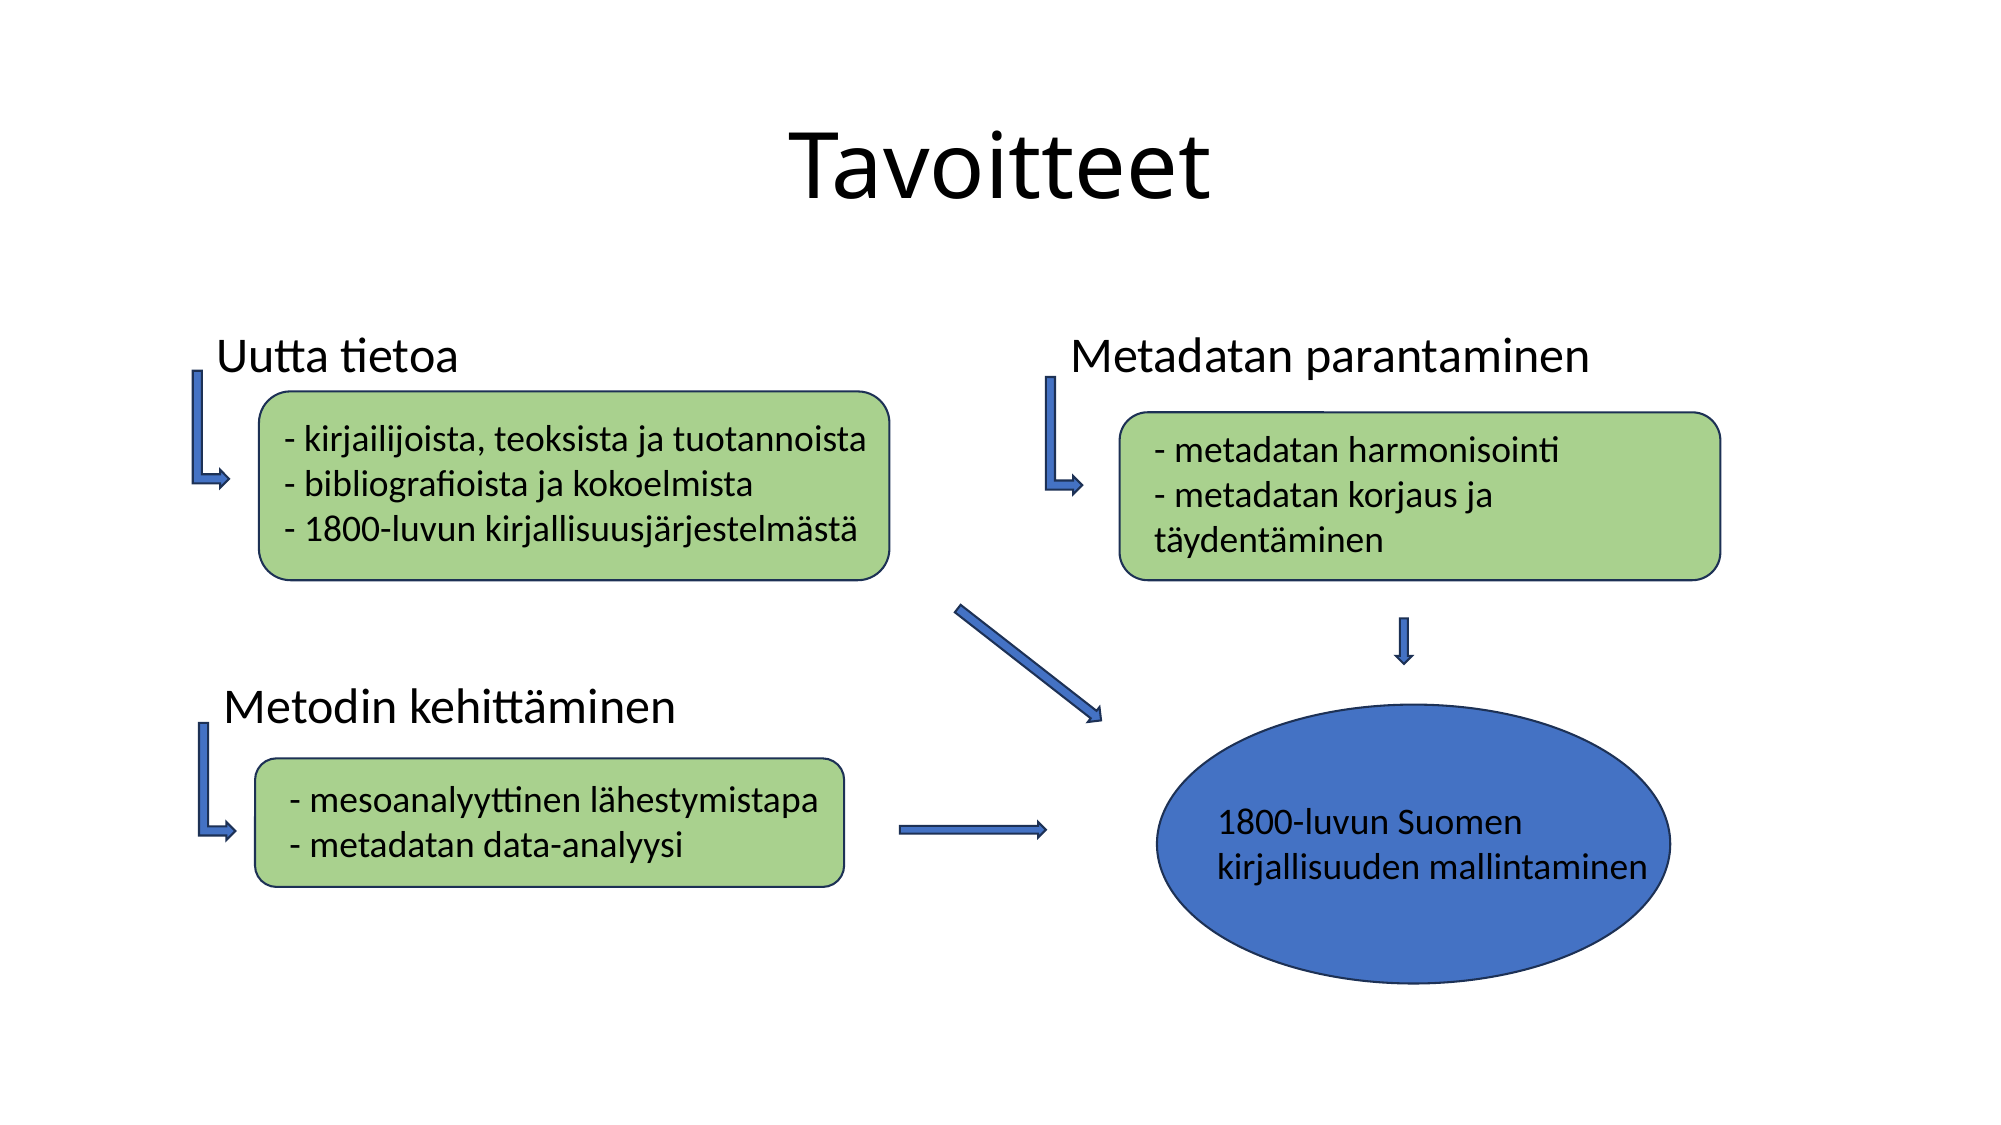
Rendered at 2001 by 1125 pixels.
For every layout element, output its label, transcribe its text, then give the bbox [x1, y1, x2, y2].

text_box [1155, 703, 1655, 985]
text_box [898, 819, 1048, 840]
text_box Uutta tietoa [201, 315, 804, 391]
text_box [953, 603, 1103, 724]
text_box - metadatan harmonisointi - metadatan korjaus ja täydentäminen [1139, 418, 1688, 568]
text_box Metodin kehittäminen [209, 666, 845, 742]
text_box [1044, 375, 1084, 497]
text_box [257, 390, 890, 582]
text_box [191, 369, 231, 491]
title Tavoitteet [137, 59, 1863, 278]
text_box [197, 721, 237, 843]
text_box Metadatan parantaminen [1055, 314, 1638, 390]
text_box [1393, 617, 1415, 666]
text_box [1118, 411, 1722, 582]
text_box - kirjailijoista, teoksista ja tuotannoista - bibliografioista ja kokoelmista - 1800-luvun kirjallisuusjärjestelmästä [269, 407, 900, 557]
text_box 1800-luvun Suomen kirjallisuuden mallintaminen [1202, 789, 1680, 894]
text_box - mesoanalyyttinen lähestymistapa - metadatan data-analyysi [274, 767, 845, 873]
text_box [253, 757, 844, 888]
